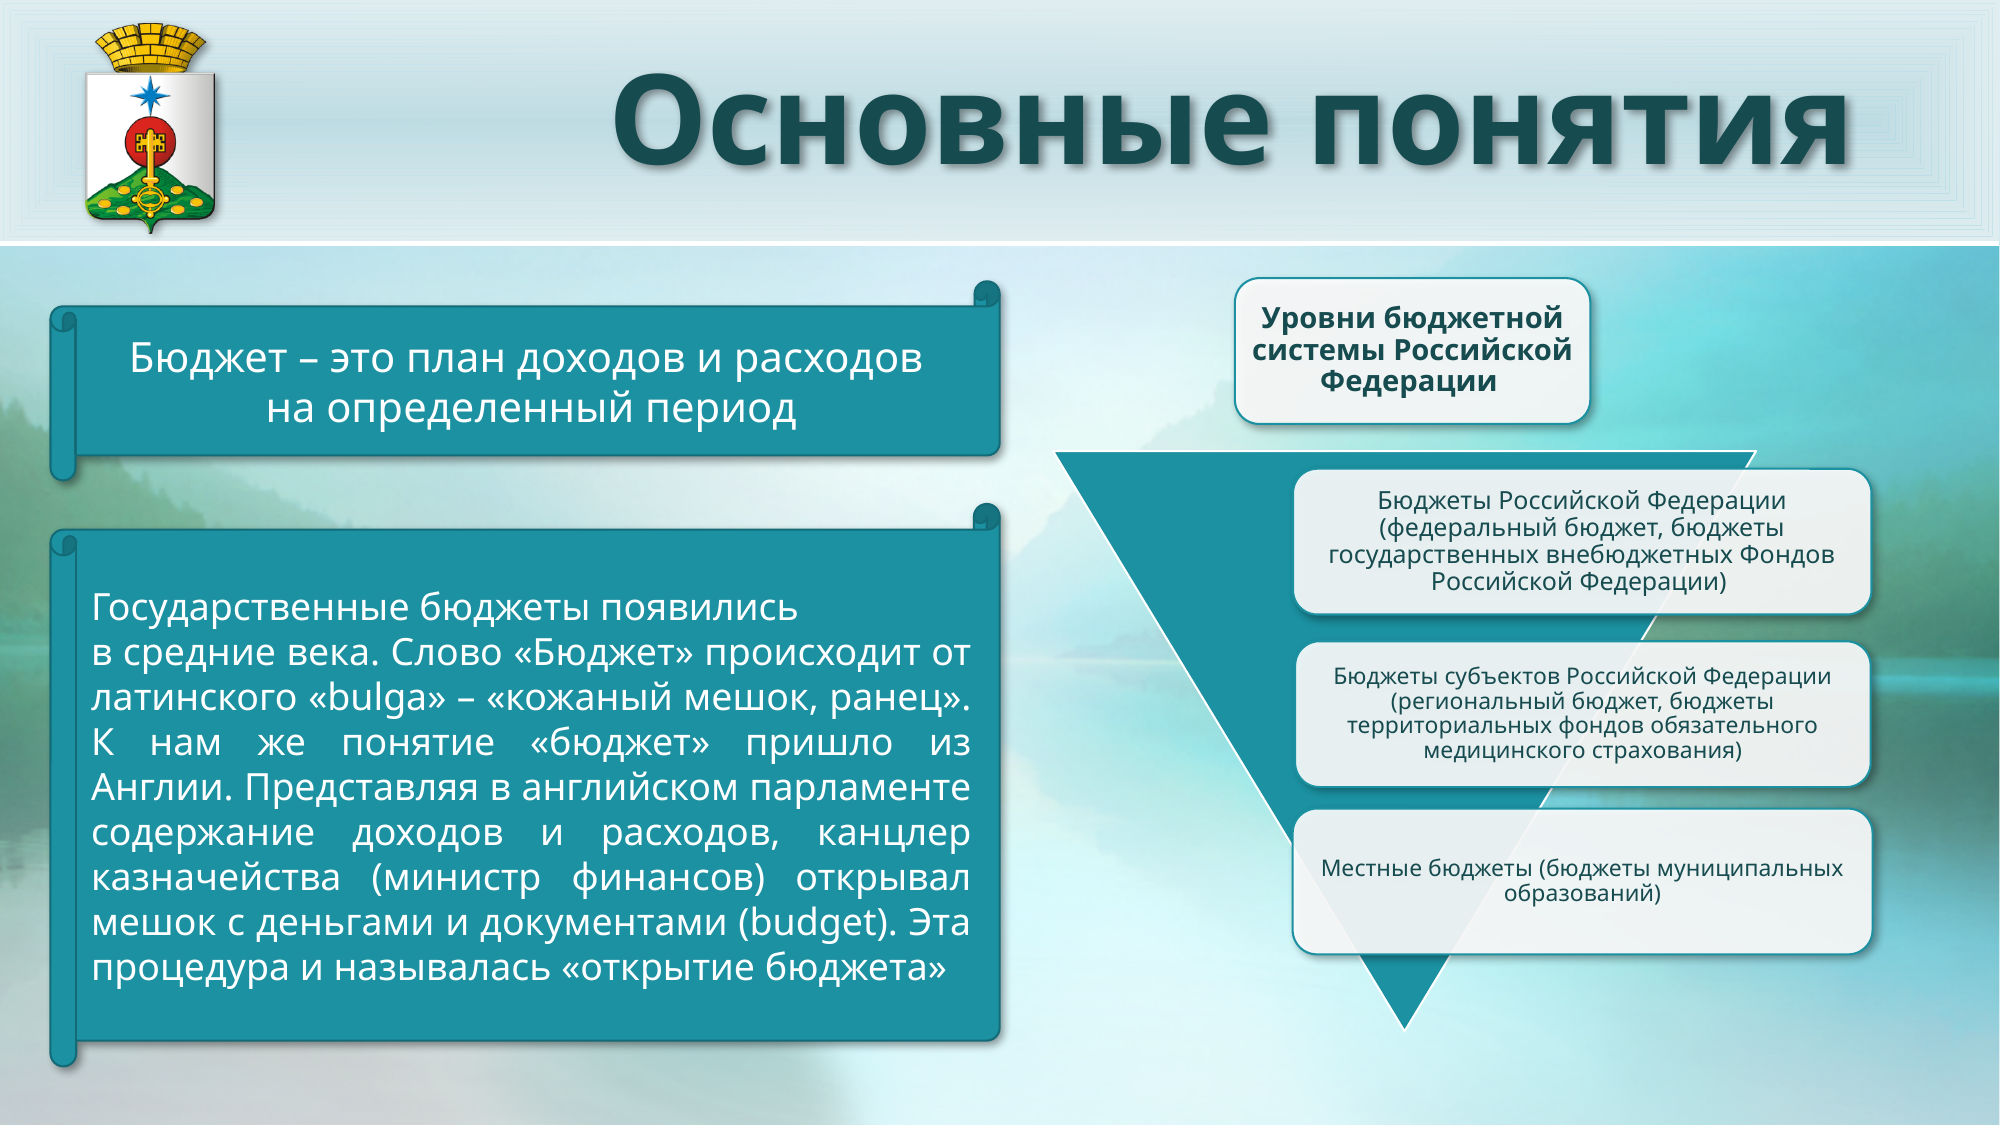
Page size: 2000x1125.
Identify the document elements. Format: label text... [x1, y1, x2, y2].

text_box [0, 0, 2000, 243]
picture [85, 23, 215, 234]
picture [0, 244, 2000, 1125]
text_box Бюджет – это план доходов и расходов на определенный период [49, 280, 1001, 482]
text_box Государственные бюджеты появились в средние века. Слово «Бюджет» происходит от латинского «bulga» – «кожаный мешок, ранец». К нам же понятие «бюджет» пришло из Англии. Представляя в английском парламенте содержание доходов и расходов, канцлер казначейства (министр финансов) открывал мешок с деньгами и документами (budget). Эта процедура и называлась «открытие бюджета» [49, 502, 1001, 1068]
title Основные понятия [592, 34, 1950, 200]
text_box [1011, 210, 1914, 1032]
